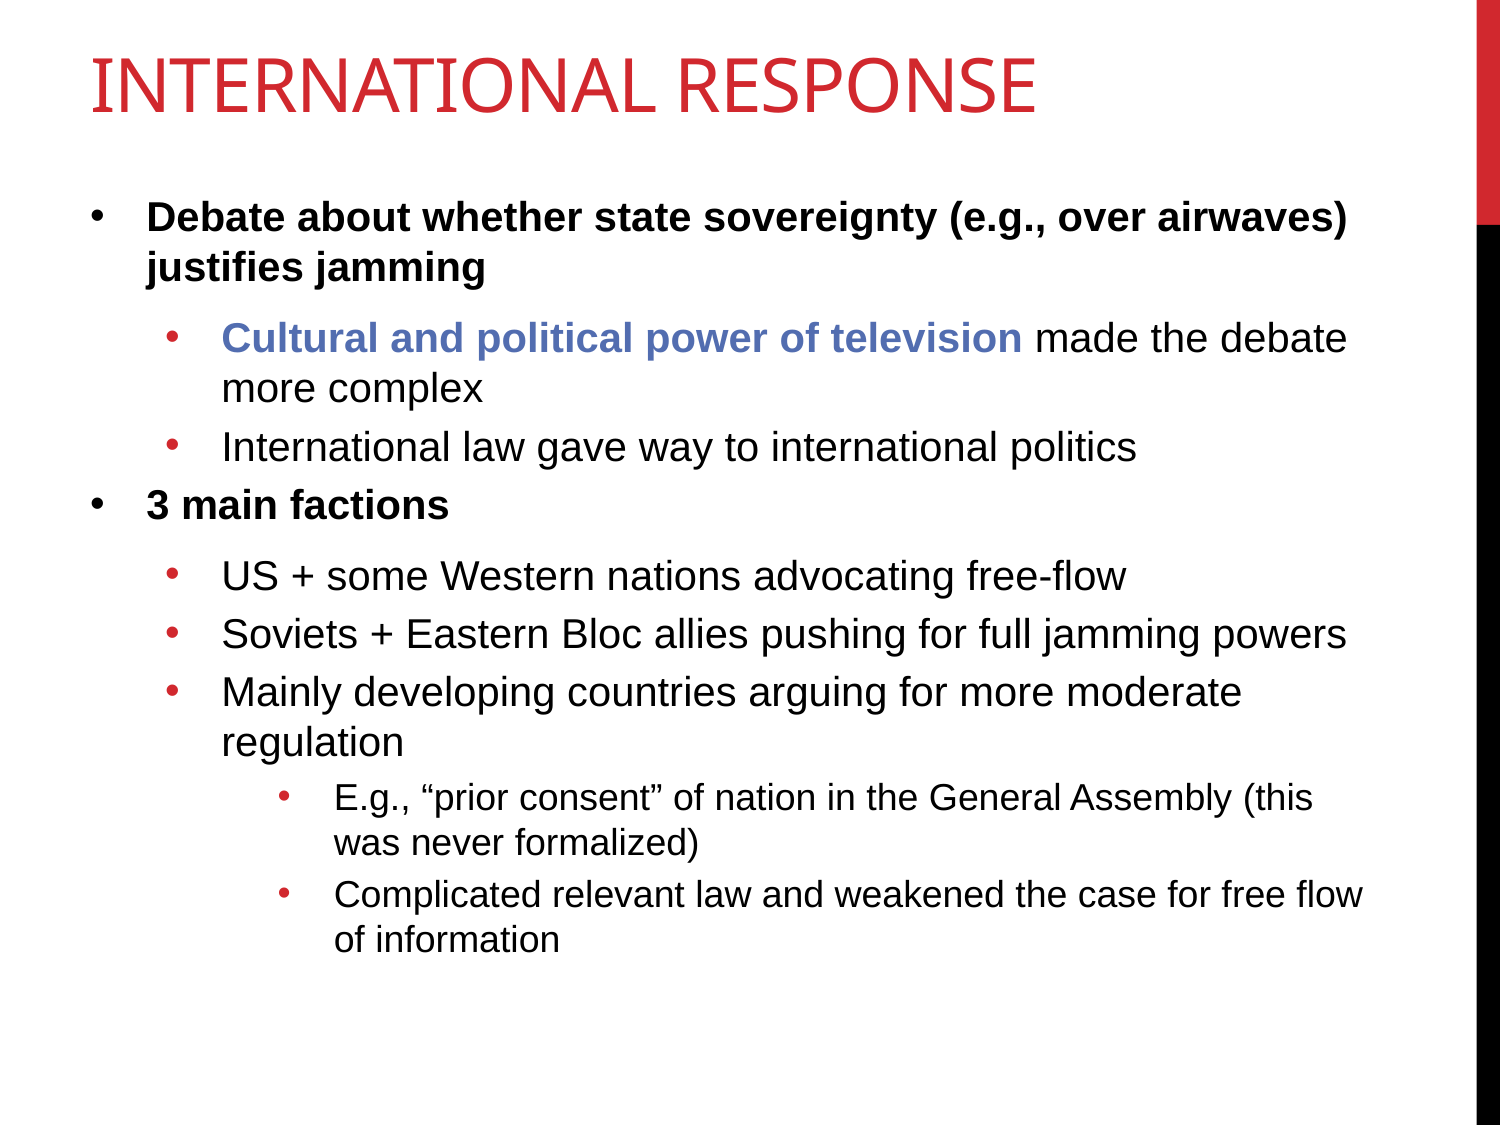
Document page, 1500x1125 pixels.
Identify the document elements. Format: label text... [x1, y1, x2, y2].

list Debate about whether state sovereignty (e.g., over airwaves) justifies jamming Cultural and political power of television made the debate more complex International law gave way to international politics 3 main factions US + some Western nations advocating free-flow Soviets + Eastern Bloc allies pushing for full jamming powers Mainly developing countries arguing for more moderate regulation E.g., “prior consent” of nation in the General Assembly (this was never formalized) Complicated relevant law and weakened the case for free flow of information [75, 182, 1405, 1005]
title International response [75, 25, 1405, 136]
